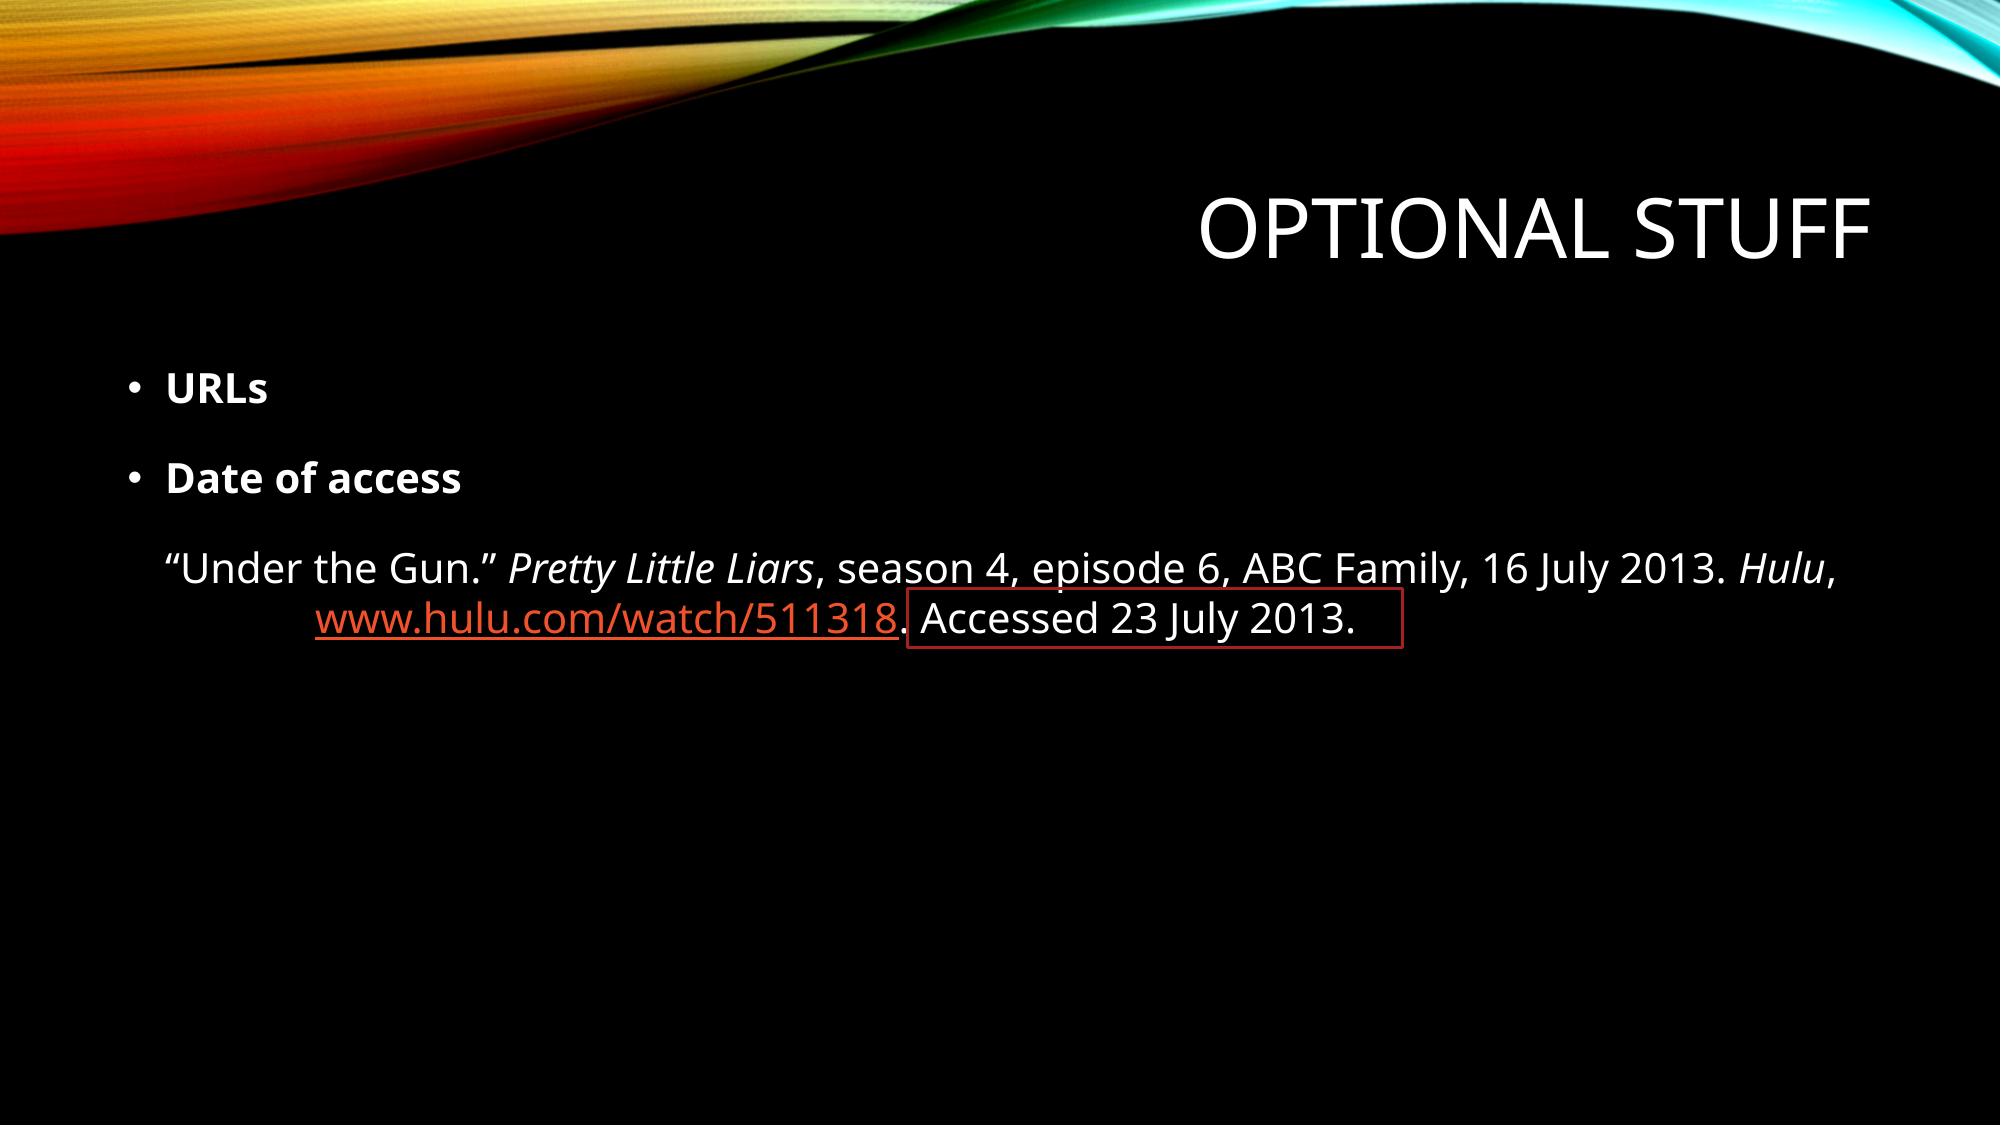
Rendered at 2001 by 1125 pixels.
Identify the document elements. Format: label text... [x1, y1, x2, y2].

title Optional Stuff [474, 125, 1888, 338]
list URLs Date of access “Under the Gun.” Pretty Little Liars, season 4, episode 6, ABC Family, 16 July 2013. Hulu, www.hulu.com/watch/511318. Accessed 23 July 2013. [112, 360, 1888, 1021]
text_box [906, 587, 1403, 649]
picture [0, 0, 2000, 237]
